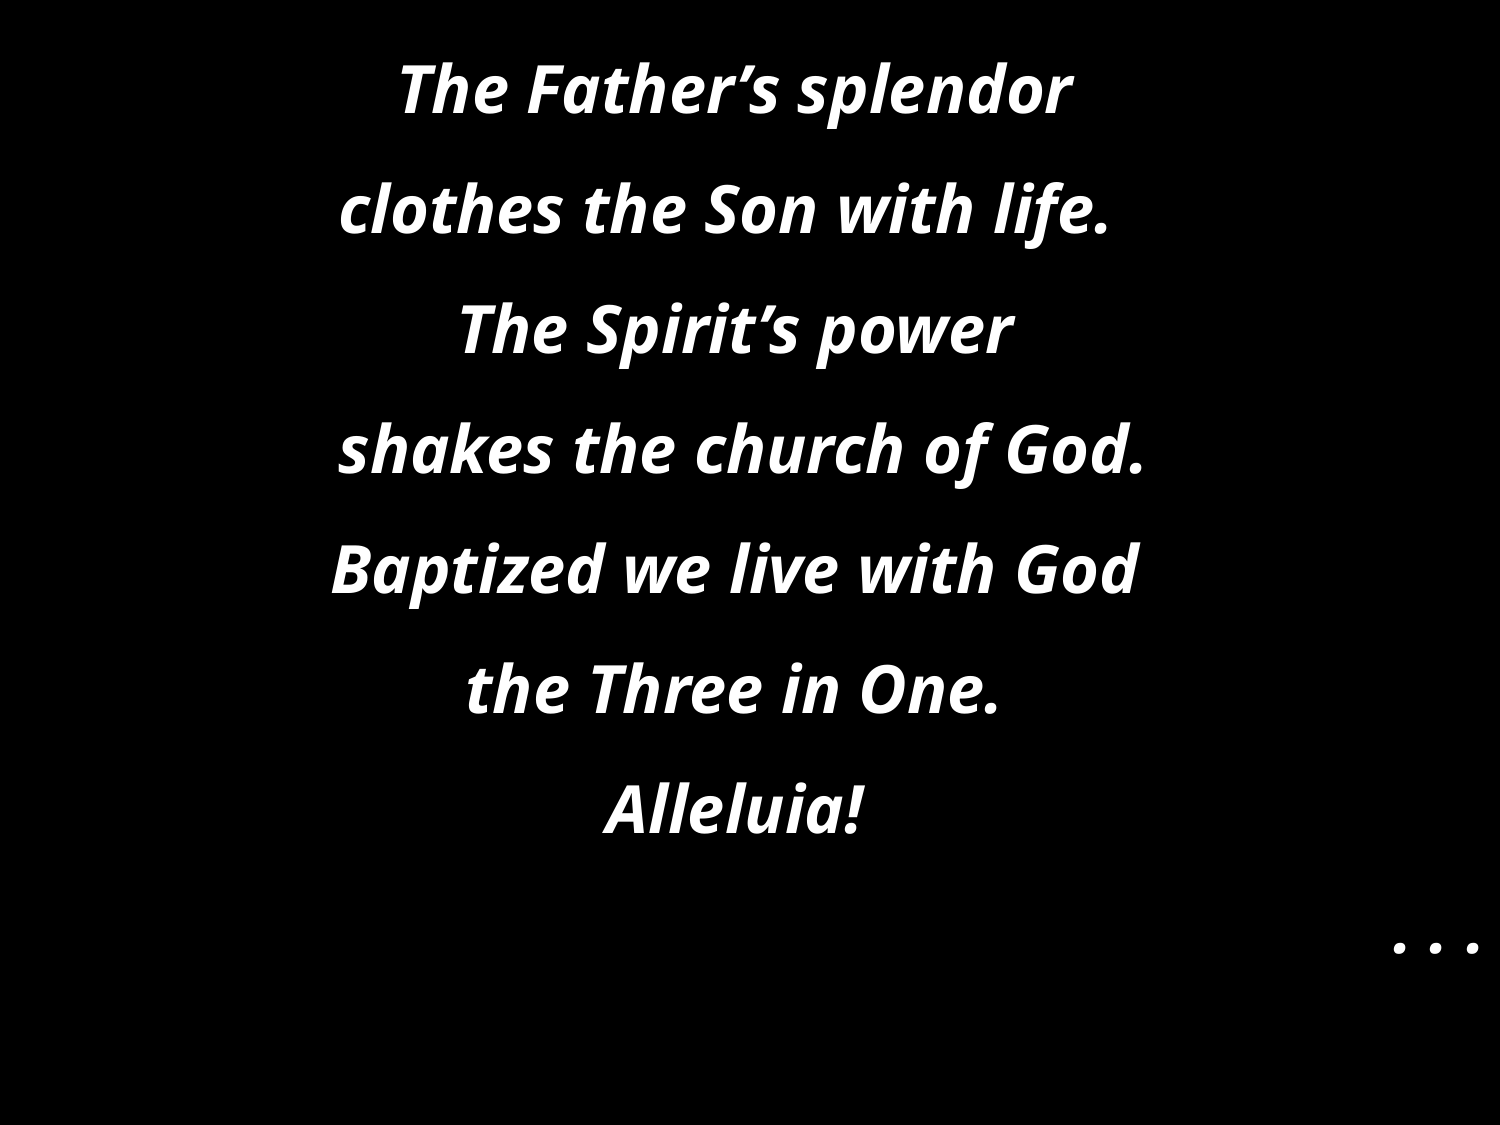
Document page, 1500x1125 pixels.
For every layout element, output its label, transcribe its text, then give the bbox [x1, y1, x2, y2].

text_box The Father’s splendor clothes the Son with life. The Spirit’s power shakes the church of God. Baptized we live with God the Three in One. Alleluia! . . . [0, 0, 1500, 975]
